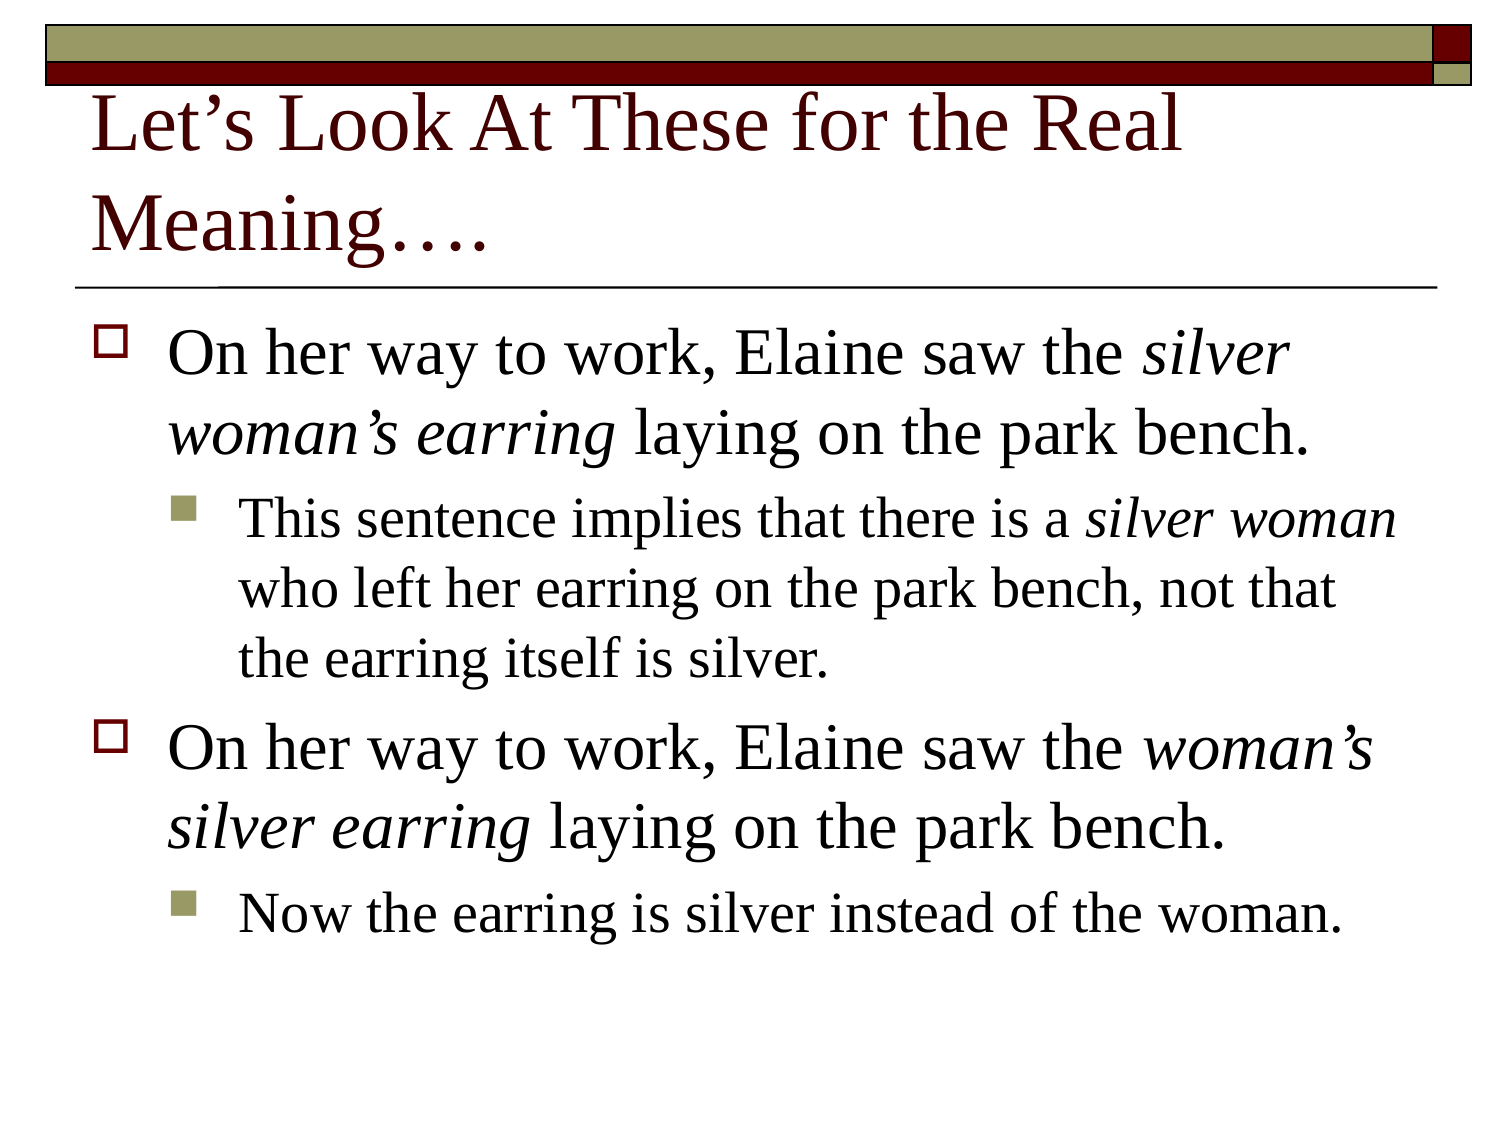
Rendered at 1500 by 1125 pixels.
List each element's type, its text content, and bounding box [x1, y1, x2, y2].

list On her way to work, Elaine saw the silver woman’s earring laying on the park bench. This sentence implies that there is a silver woman who left her earring on the park bench, not that the earring itself is silver. On her way to work, Elaine saw the woman’s silver earring laying on the park bench. Now the earring is silver instead of the woman. [74, 299, 1426, 1006]
title Let’s Look At These for the Real Meaning…. [74, 87, 1426, 276]
